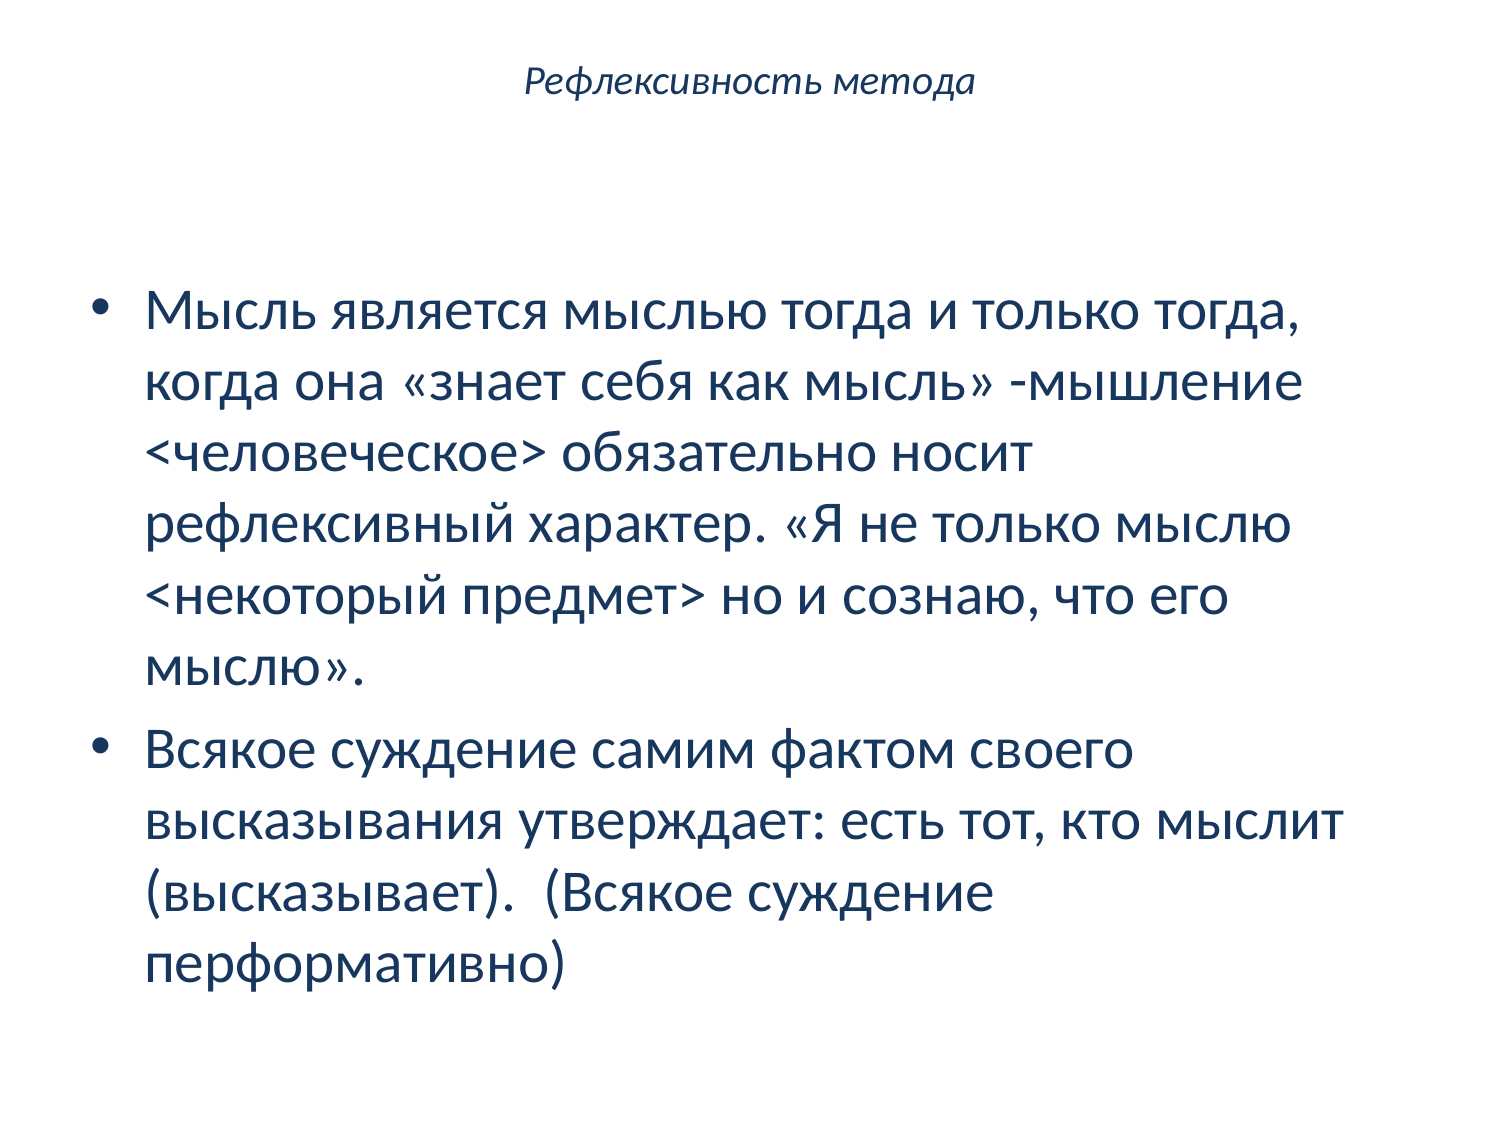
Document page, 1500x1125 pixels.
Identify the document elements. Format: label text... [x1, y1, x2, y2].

list Мысль является мыслью тогда и только тогда, когда она «знает себя как мысль» -мышление <человеческое> обязательно носит рефлексивный характер. «Я не только мыслю <некоторый предмет> но и сознаю, что его мыслю». Всякое суждение самим фактом своего высказывания утверждает: есть тот, кто мыслит (высказывает). (Всякое суждение перформативно) [75, 262, 1425, 1005]
title Рефлексивность метода [75, 45, 1425, 161]
